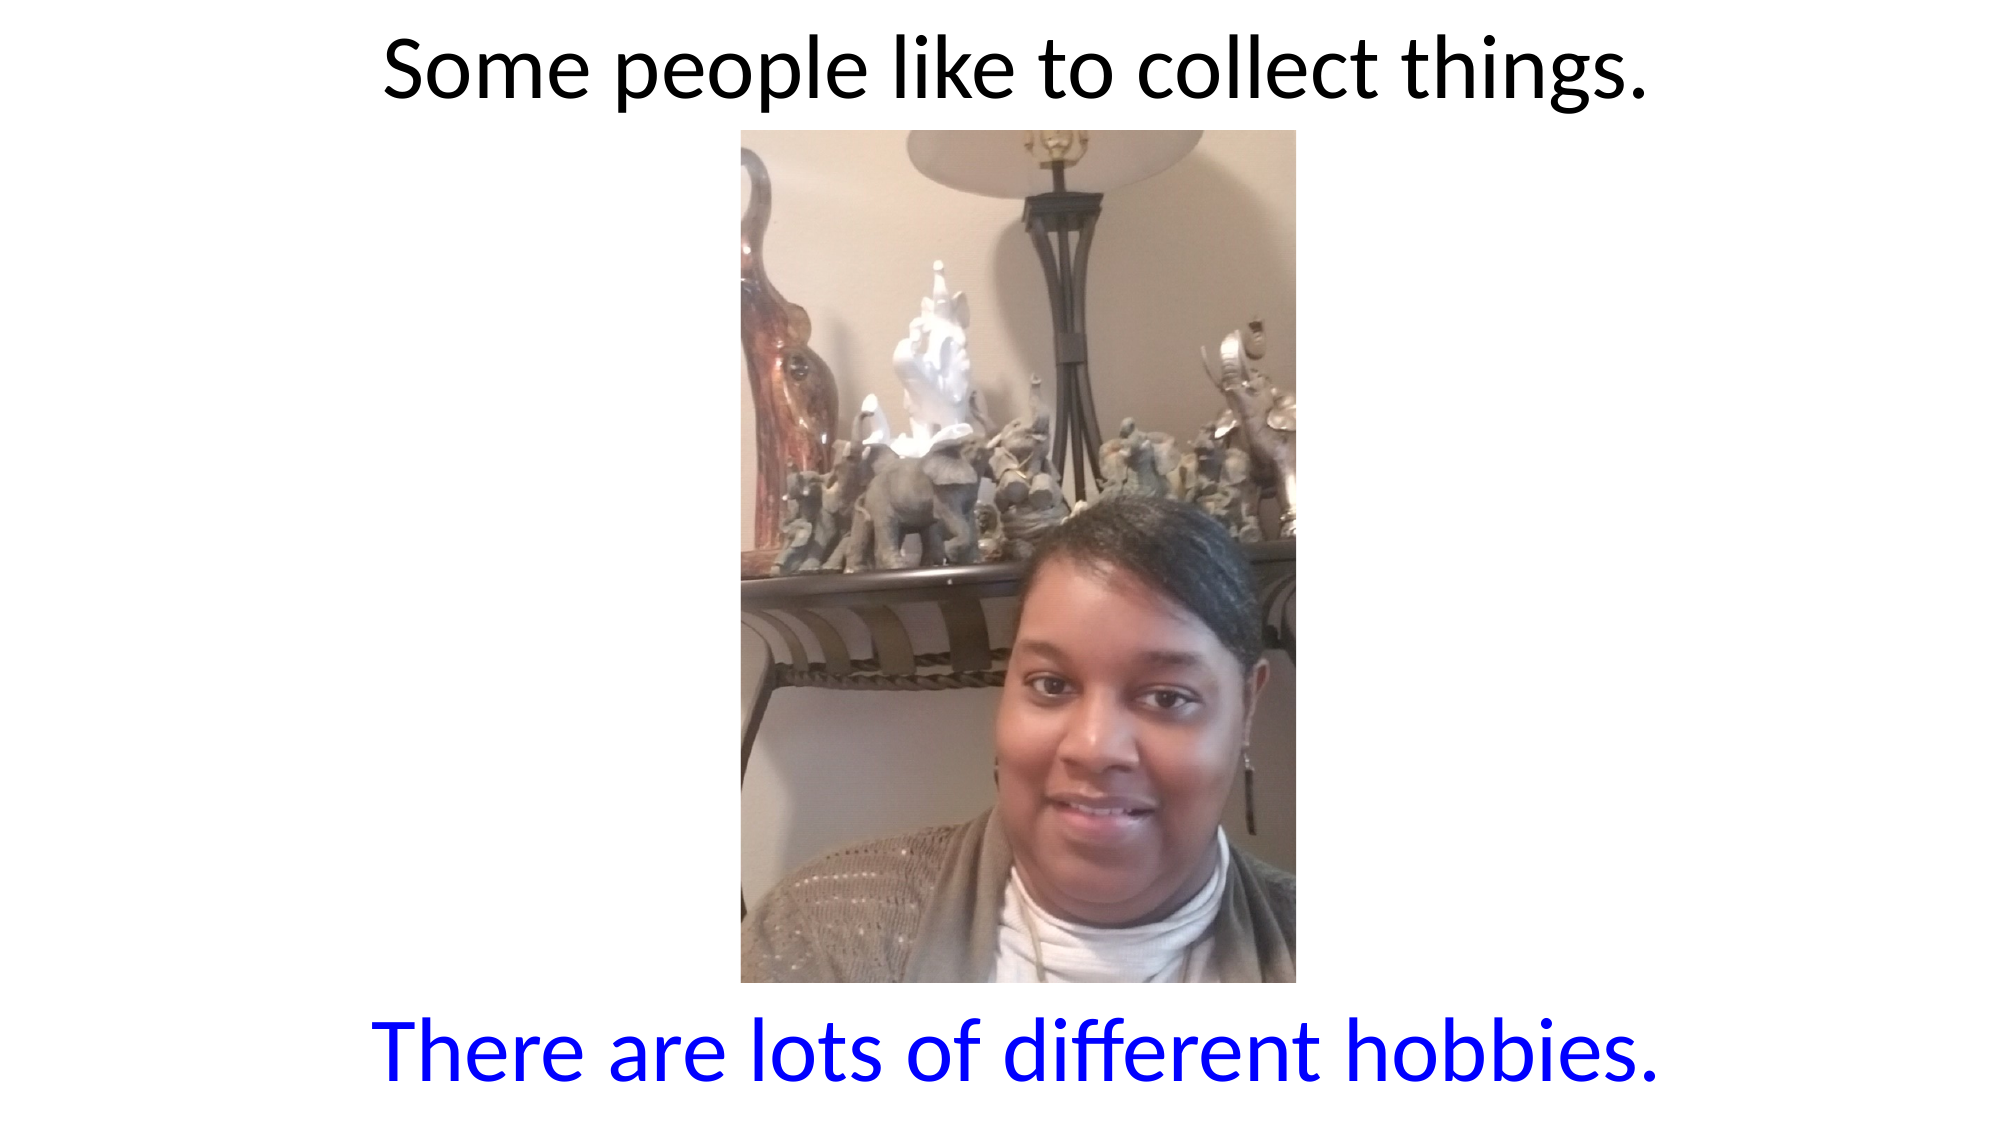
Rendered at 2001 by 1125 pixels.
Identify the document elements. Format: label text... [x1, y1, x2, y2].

text_box Some people like to collect things. [368, 0, 1669, 125]
text_box There are lots of different hobbies. [357, 982, 1679, 1108]
picture [591, 130, 1445, 983]
